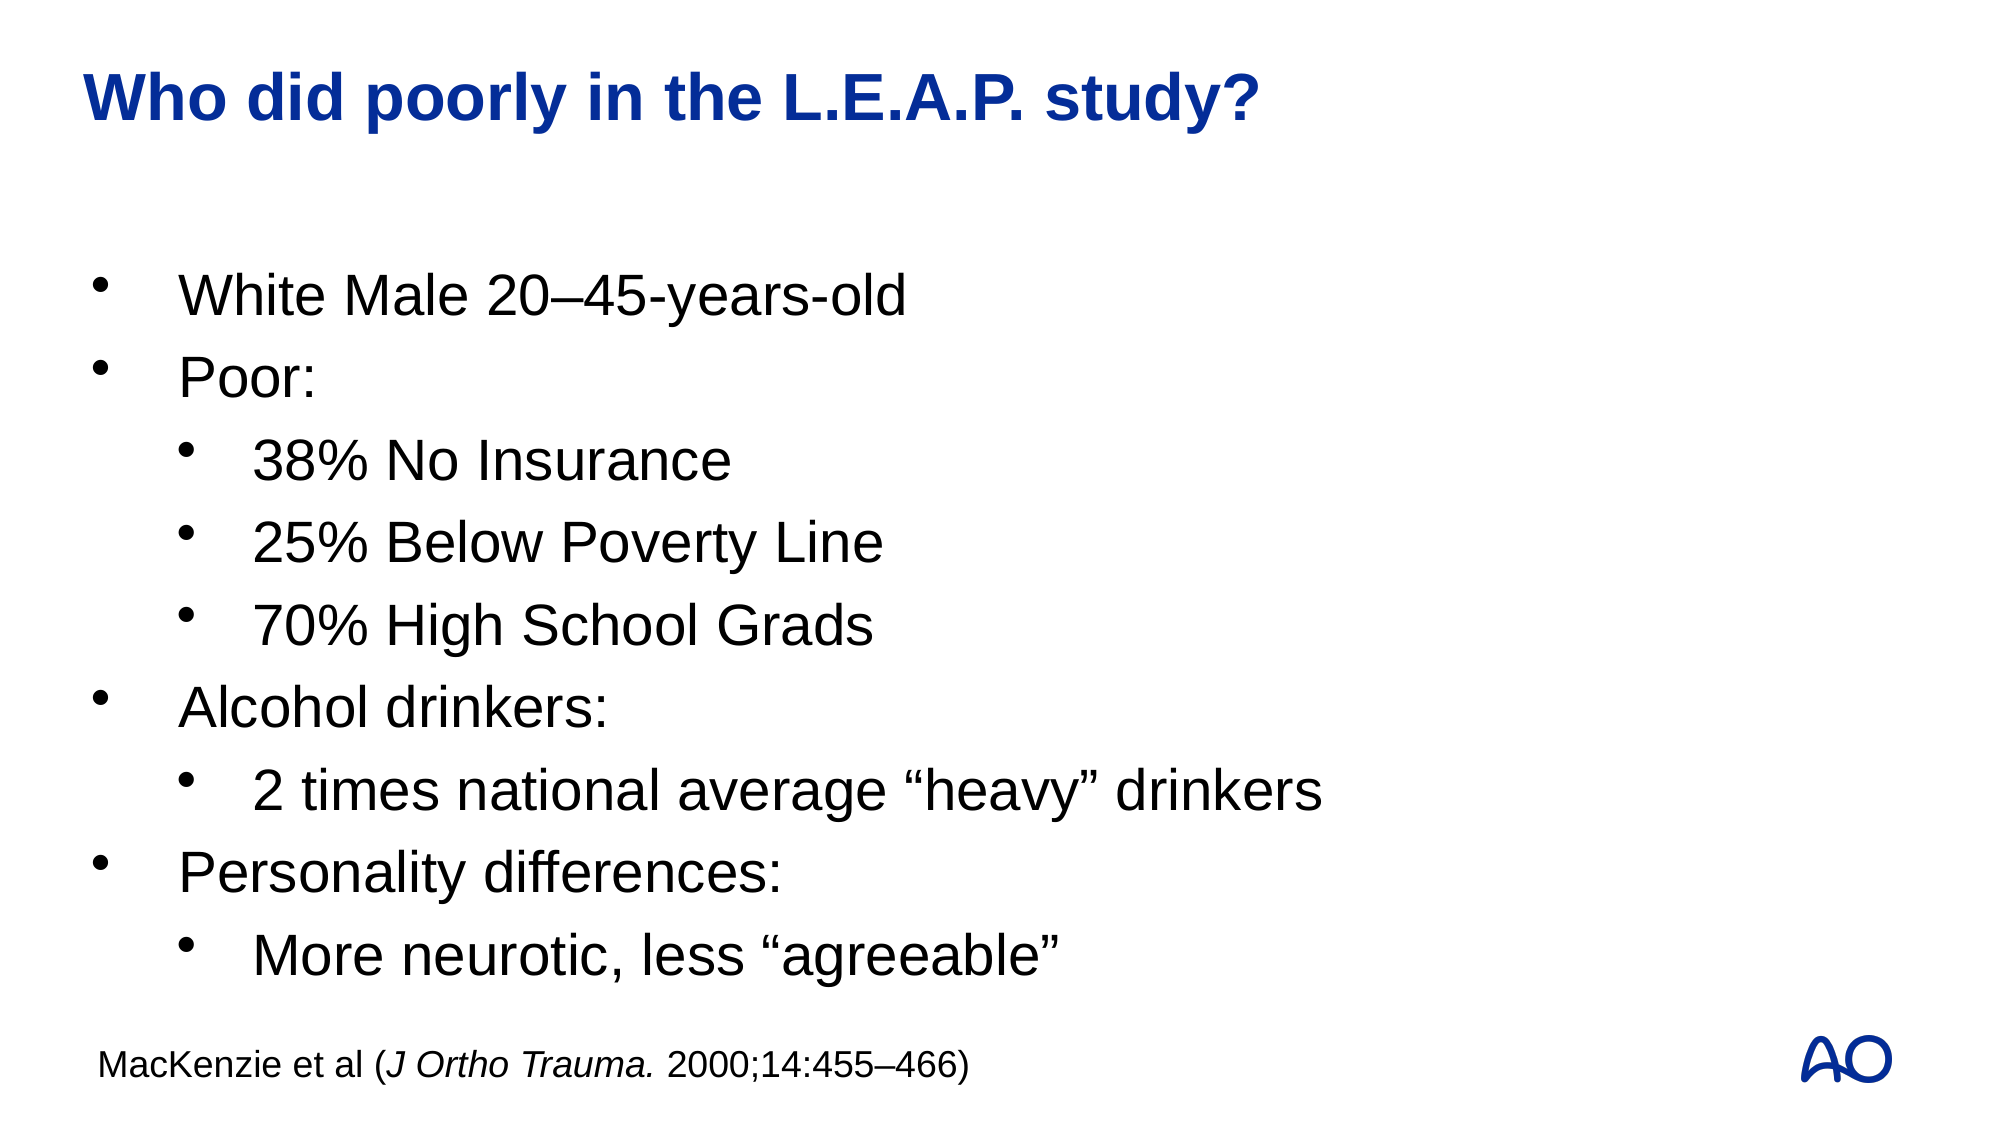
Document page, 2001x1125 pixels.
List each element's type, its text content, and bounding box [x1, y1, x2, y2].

title Who did poorly in the L.E.A.P. study? [82, 61, 1895, 248]
list White Male 20–45-years-old Poor: 38% No Insurance 25% Below Poverty Line 70% High School Grads Alcohol drinkers: 2 times national average “heavy” drinkers Personality differences: More neurotic, less “agreeable” [82, 248, 1895, 1125]
text_box MacKenzie et al (J Ortho Trauma. 2000;14:455–466) [89, 1032, 978, 1092]
